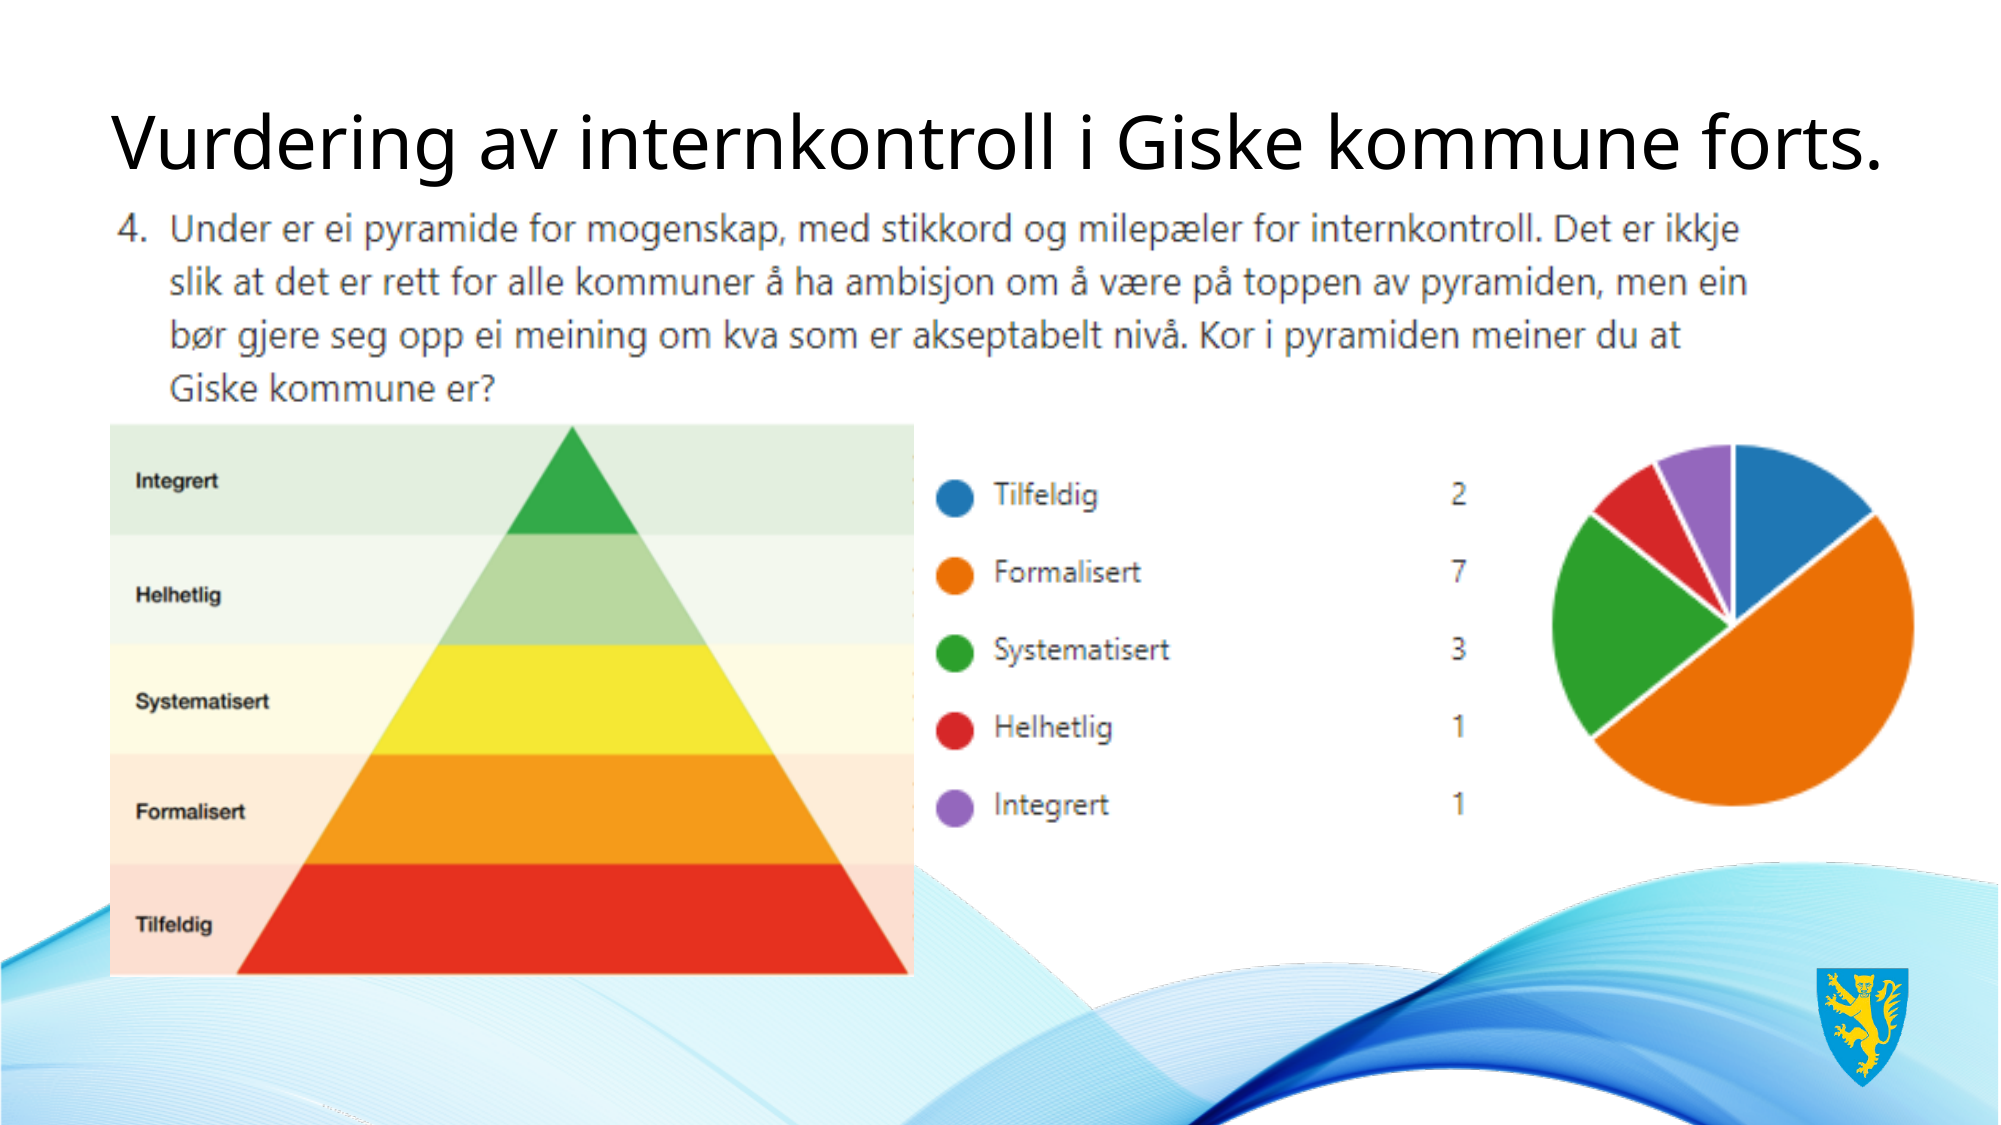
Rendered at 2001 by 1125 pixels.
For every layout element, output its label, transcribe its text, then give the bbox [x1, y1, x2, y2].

picture [0, 189, 2000, 1125]
title Vurdering av internkontroll i Giske kommune forts. [96, 97, 1904, 253]
